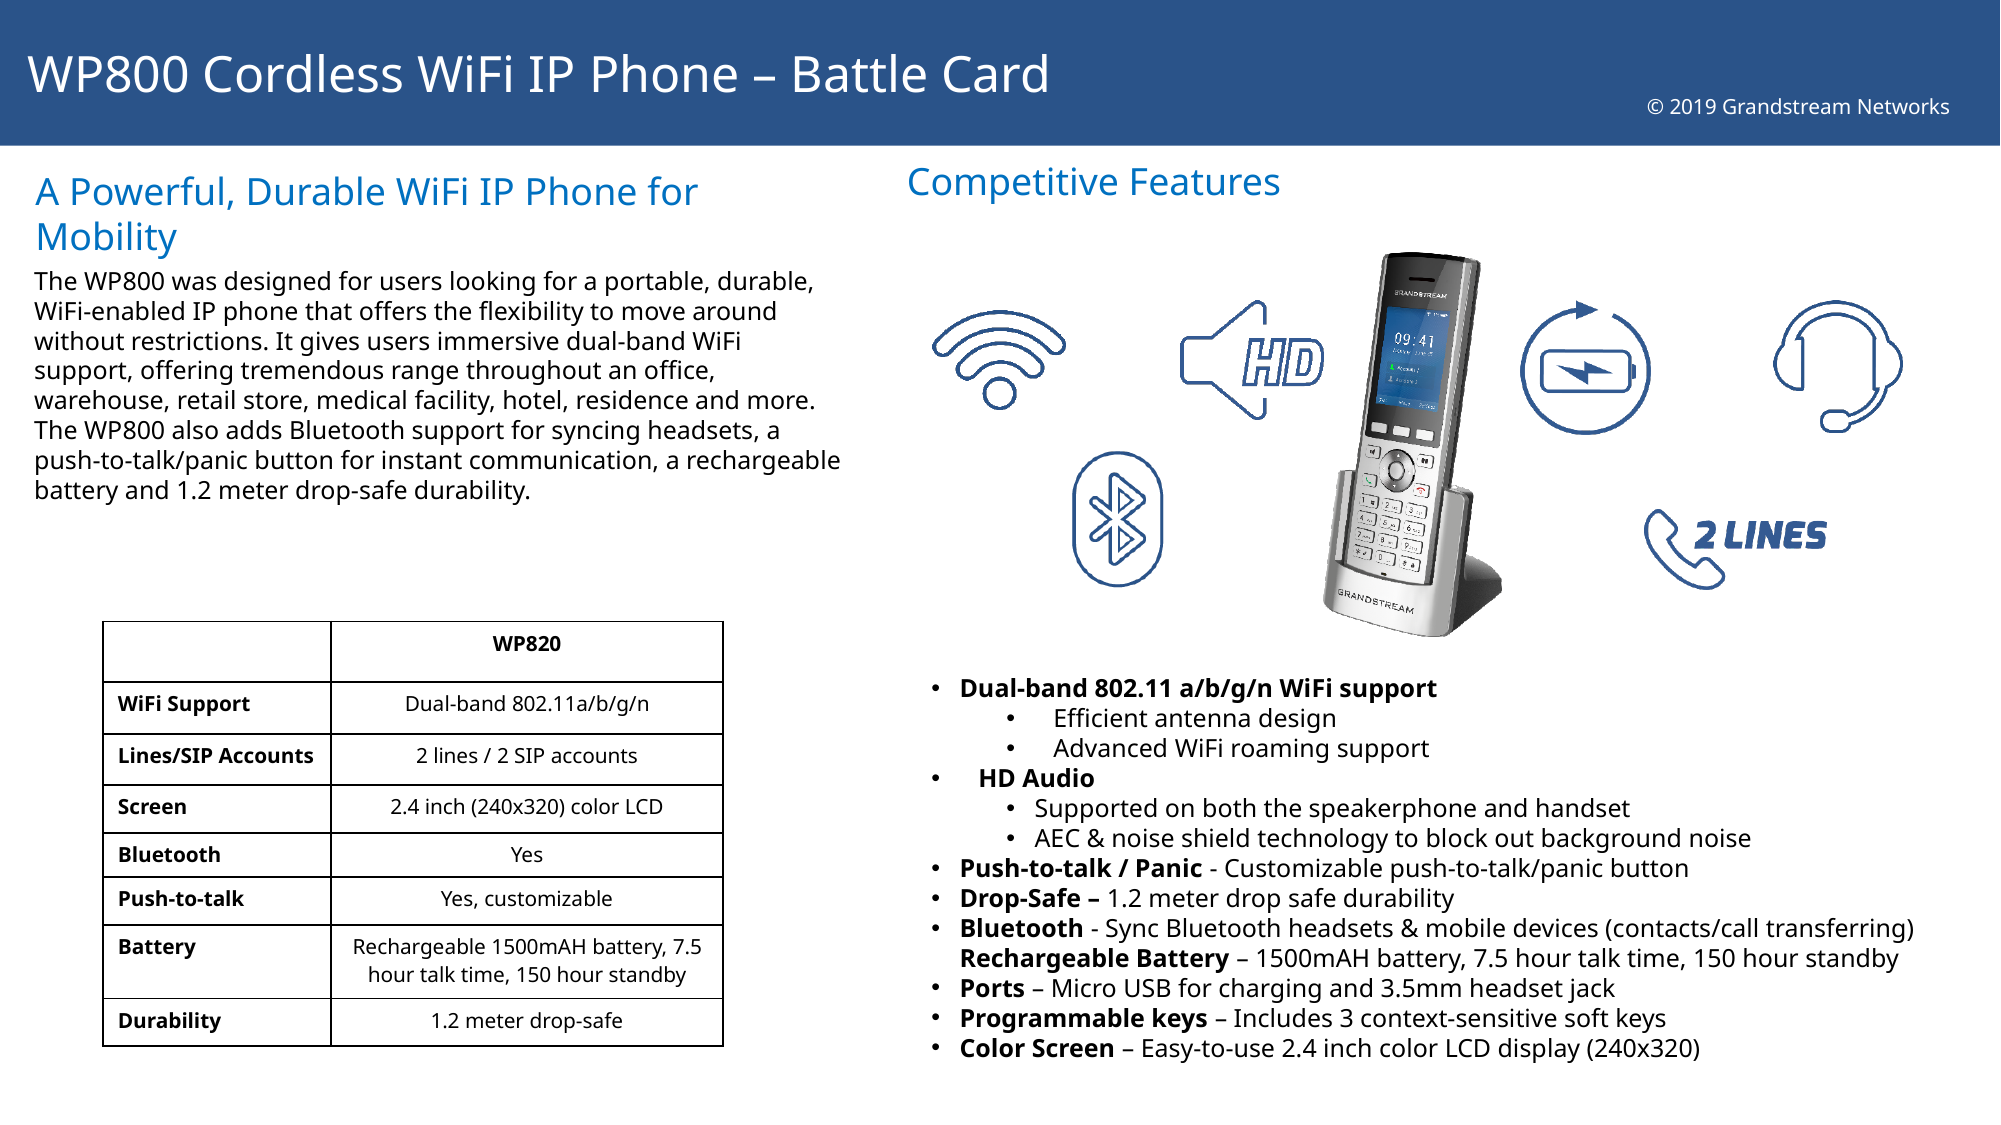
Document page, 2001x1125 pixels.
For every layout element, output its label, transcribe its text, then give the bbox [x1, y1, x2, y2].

table_cell Lines/SIP Accounts [104, 735, 330, 784]
picture [1066, 446, 1167, 590]
picture [1644, 509, 1827, 590]
table_cell Yes, customizable [332, 878, 722, 924]
picture [1520, 300, 1651, 435]
text_box The WP800 was designed for users looking for a portable, durable, WiFi-enabled IP phone that offers the flexibility to move around without restrictions. It gives users immersive dual-band WiFi support, offering tremendous range throughout an office, warehouse, retail store, medical facility, hotel, residence and more. The WP800 also adds Bluetooth support for syncing headsets, a push-to-talk/panic button for instant communication, a rechargeable battery and 1.2 meter drop-safe durability. [19, 257, 861, 602]
text_box A Powerful, Durable WiFi IP Phone for Mobility [20, 160, 861, 257]
table_cell Screen [104, 786, 330, 832]
text_box © 2019 Grandstream Networks [1632, 86, 2000, 127]
text_box WP800 Cordless WiFi IP Phone – Battle Card [0, 0, 2000, 147]
table_cell Push-to-talk [104, 878, 330, 924]
table_header WP820 [332, 622, 722, 681]
picture [932, 310, 1066, 410]
picture [1773, 300, 1903, 433]
text_box Dual-band 802.11 a/b/g/n WiFi support Efficient antenna design Advanced WiFi roaming support HD Audio Supported on both the speakerphone and handset AEC & noise shield technology to block out background noise Push-to-talk / Panic - Customizable push-to-talk/panic button Drop-Safe – 1.2 meter drop safe durability Bluetooth - Sync Bluetooth headsets & mobile devices (contacts/call transferring) Rechargeable Battery – 1500mAH battery, 7.5 hour talk time, 150 hour standby Ports – Micro USB for charging and 3.5mm headset jack Programmable keys – Includes 3 context-sensitive soft keys Color Screen – Easy-to-use 2.4 inch color LCD display (240x320) [916, 665, 1932, 1100]
table_cell WiFi Support [104, 683, 330, 733]
table_header [104, 622, 330, 681]
table_cell Bluetooth [104, 834, 330, 876]
table_cell Dual-band 802.11a/b/g/n [332, 683, 722, 733]
text_box Competitive Features [892, 150, 1382, 211]
table_cell Yes [332, 834, 722, 876]
table_cell Rechargeable 1500mAH battery, 7.5 hour talk time, 150 hour standby [332, 926, 722, 998]
table_cell Battery [104, 926, 330, 998]
table_cell Durability [104, 999, 330, 1045]
table_cell 1.2 meter drop-safe [332, 999, 722, 1045]
table_cell 2.4 inch (240x320) color LCD [332, 786, 722, 832]
picture [1180, 252, 1502, 637]
table_cell 2 lines / 2 SIP accounts [332, 735, 722, 784]
